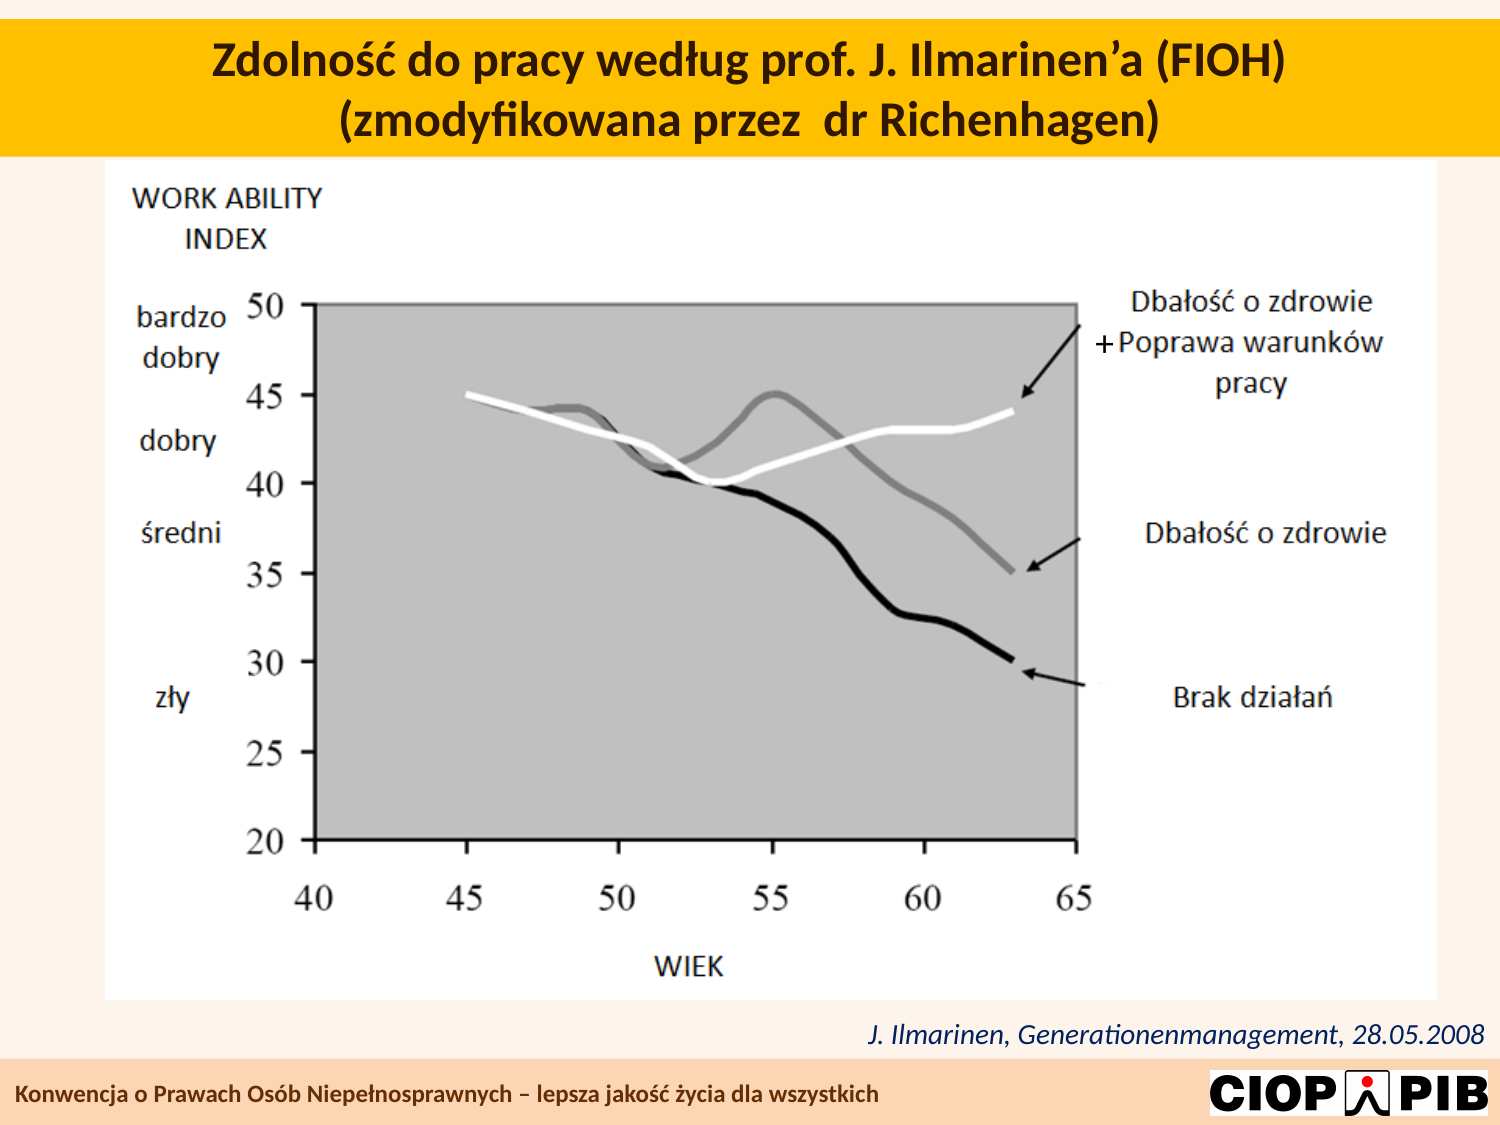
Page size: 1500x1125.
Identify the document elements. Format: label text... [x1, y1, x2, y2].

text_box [105, 160, 1437, 1001]
subtitle Zdolność do pracy według prof. J. Ilmarinen’a (FIOH) (zmodyfikowana przez dr Richenhagen) [0, 19, 1500, 157]
picture [1210, 1070, 1488, 1116]
text_box J. Ilmarinen, Generationenmanagement, 28.05.2008 [457, 1008, 1500, 1058]
